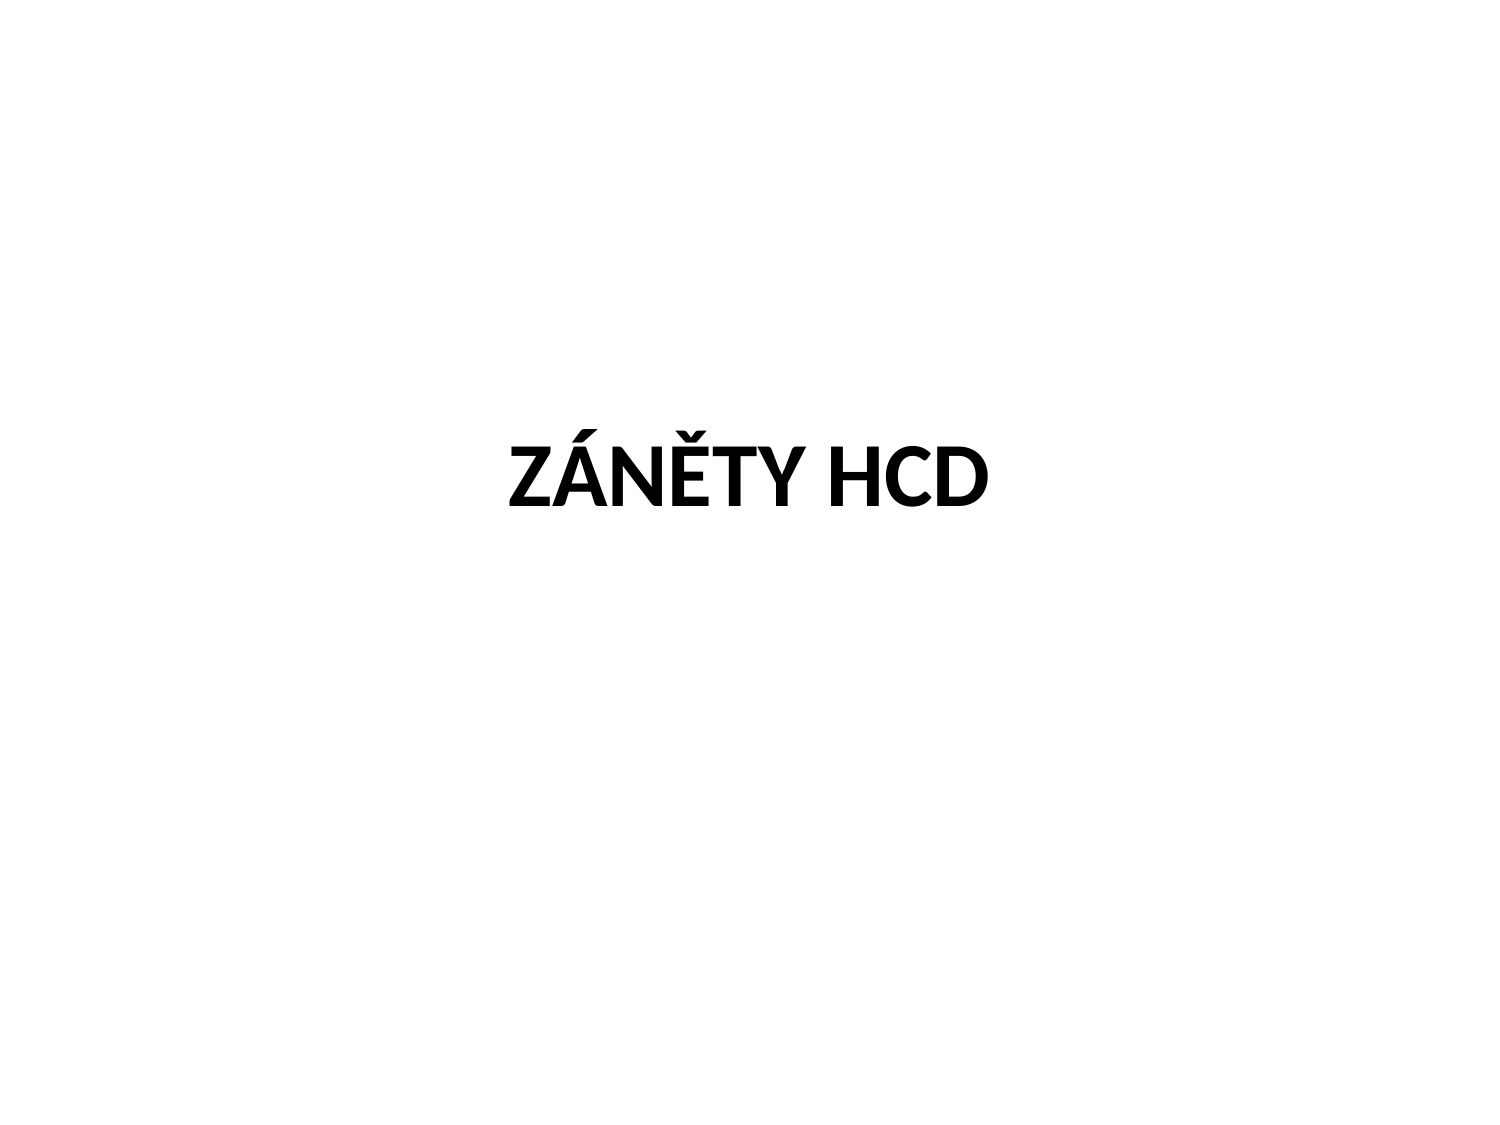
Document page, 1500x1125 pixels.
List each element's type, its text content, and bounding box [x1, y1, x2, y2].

title ZÁNĚTY HCD [112, 349, 1388, 591]
